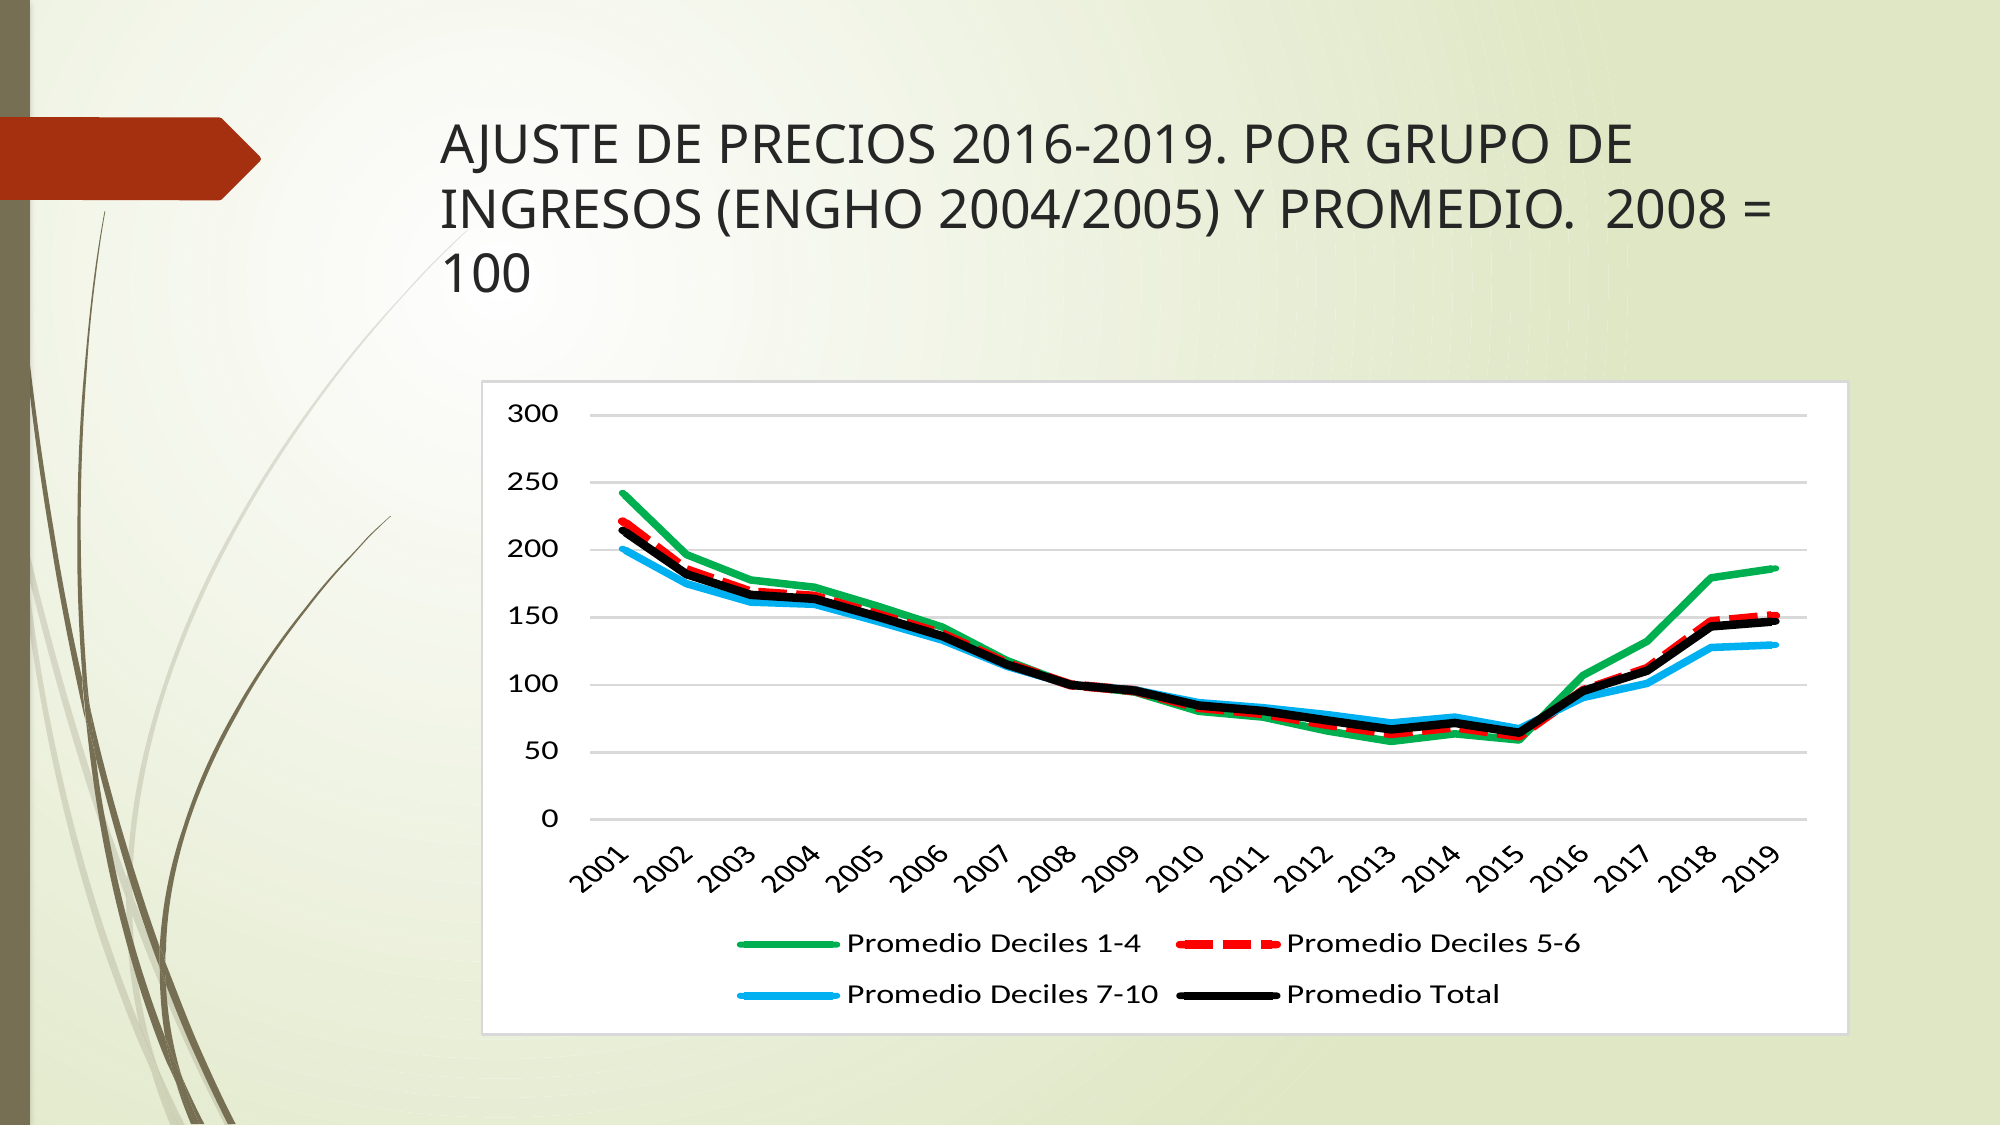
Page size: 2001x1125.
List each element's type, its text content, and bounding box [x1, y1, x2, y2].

title AJUSTE DE PRECIOS 2016-2019. POR GRUPO DE INGRESOS (ENGHO 2004/2005) Y PROMEDIO. 2008 = 100 [425, 102, 1888, 313]
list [480, 380, 1851, 1036]
